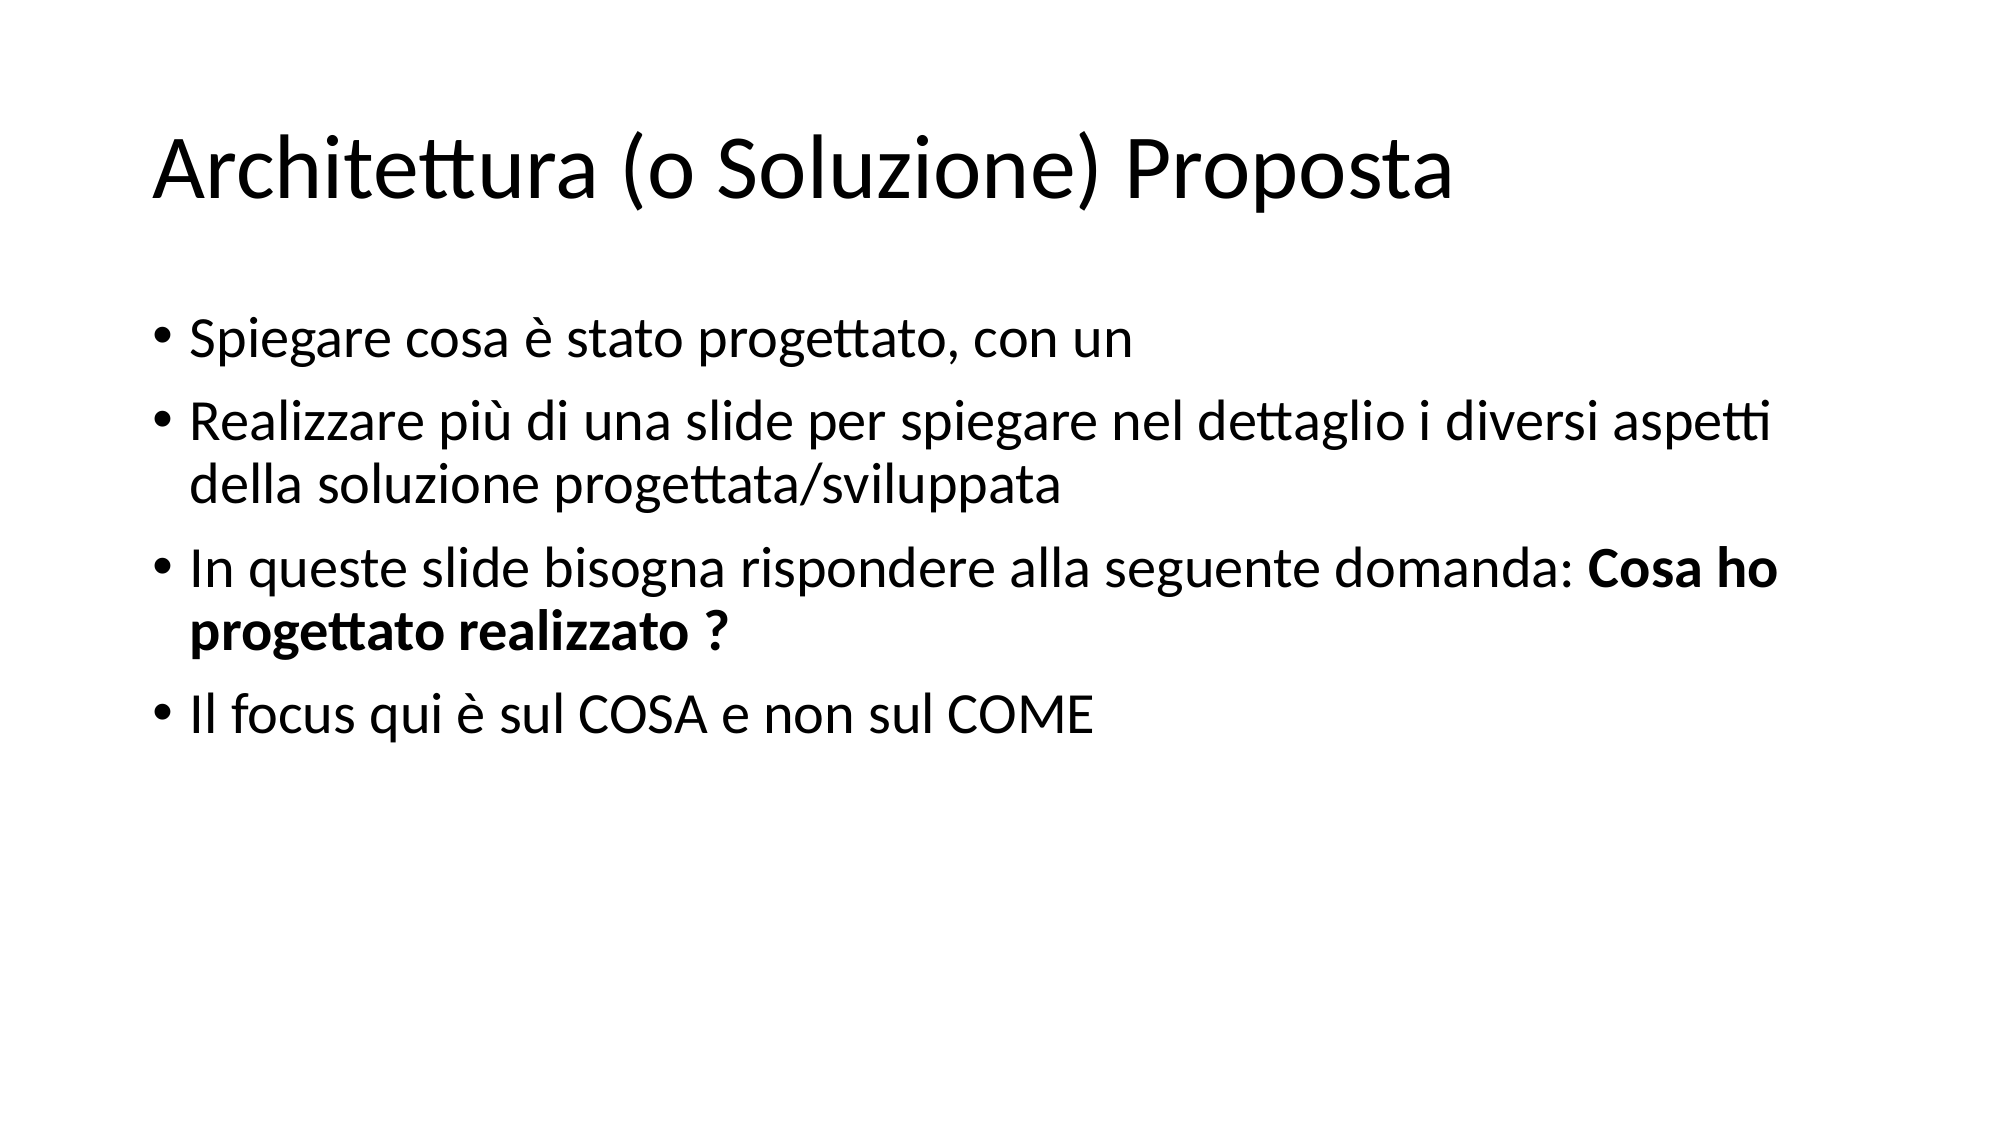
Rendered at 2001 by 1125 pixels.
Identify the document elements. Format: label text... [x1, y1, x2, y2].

title Architettura (o Soluzione) Proposta [137, 59, 1863, 278]
list Spiegare cosa è stato progettato, con un Realizzare più di una slide per spiegare nel dettaglio i diversi aspetti della soluzione progettata/sviluppata In queste slide bisogna rispondere alla seguente domanda: Cosa ho progettato realizzato ? Il focus qui è sul COSA e non sul COME [137, 299, 1863, 1014]
